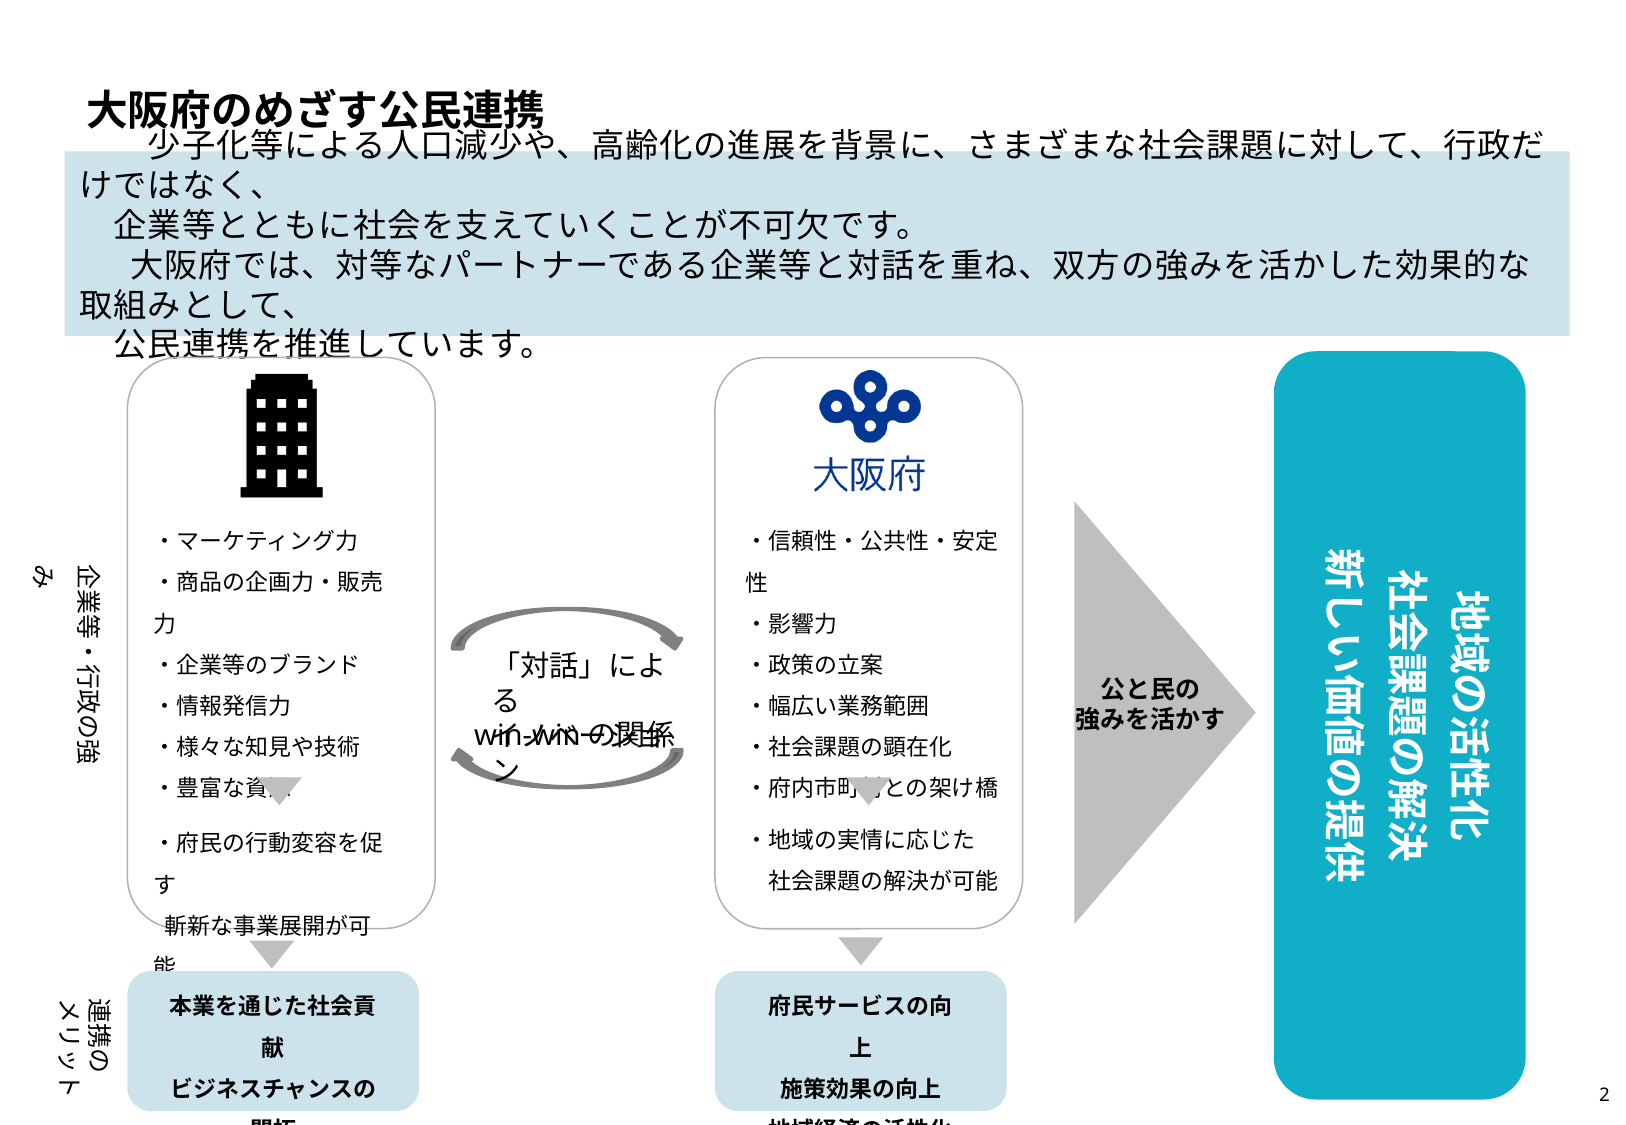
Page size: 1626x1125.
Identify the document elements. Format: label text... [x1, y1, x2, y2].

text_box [1048, 501, 1256, 925]
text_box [127, 357, 448, 1112]
text_box 大阪府のめざす公民連携 [71, 76, 561, 142]
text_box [714, 357, 1023, 1112]
text_box 連携の メリット [32, 983, 124, 1114]
slide_number 1 [1259, 1065, 1625, 1125]
text_box 少子化等による人口減少や、高齢化の進展を背景に、さまざまな社会課題に対して、行政だけではなく、 企業等とともに社会を支えていくことが不可欠です。 大阪府では、対等なパートナーである企業等と対話を重ね、双方の強みを活かした効果的な取組みとして、 公民連携を推進しています。 [64, 150, 1571, 337]
text_box 企業等・行政の強み [50, 549, 126, 797]
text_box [449, 608, 714, 788]
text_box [1273, 351, 1526, 1100]
